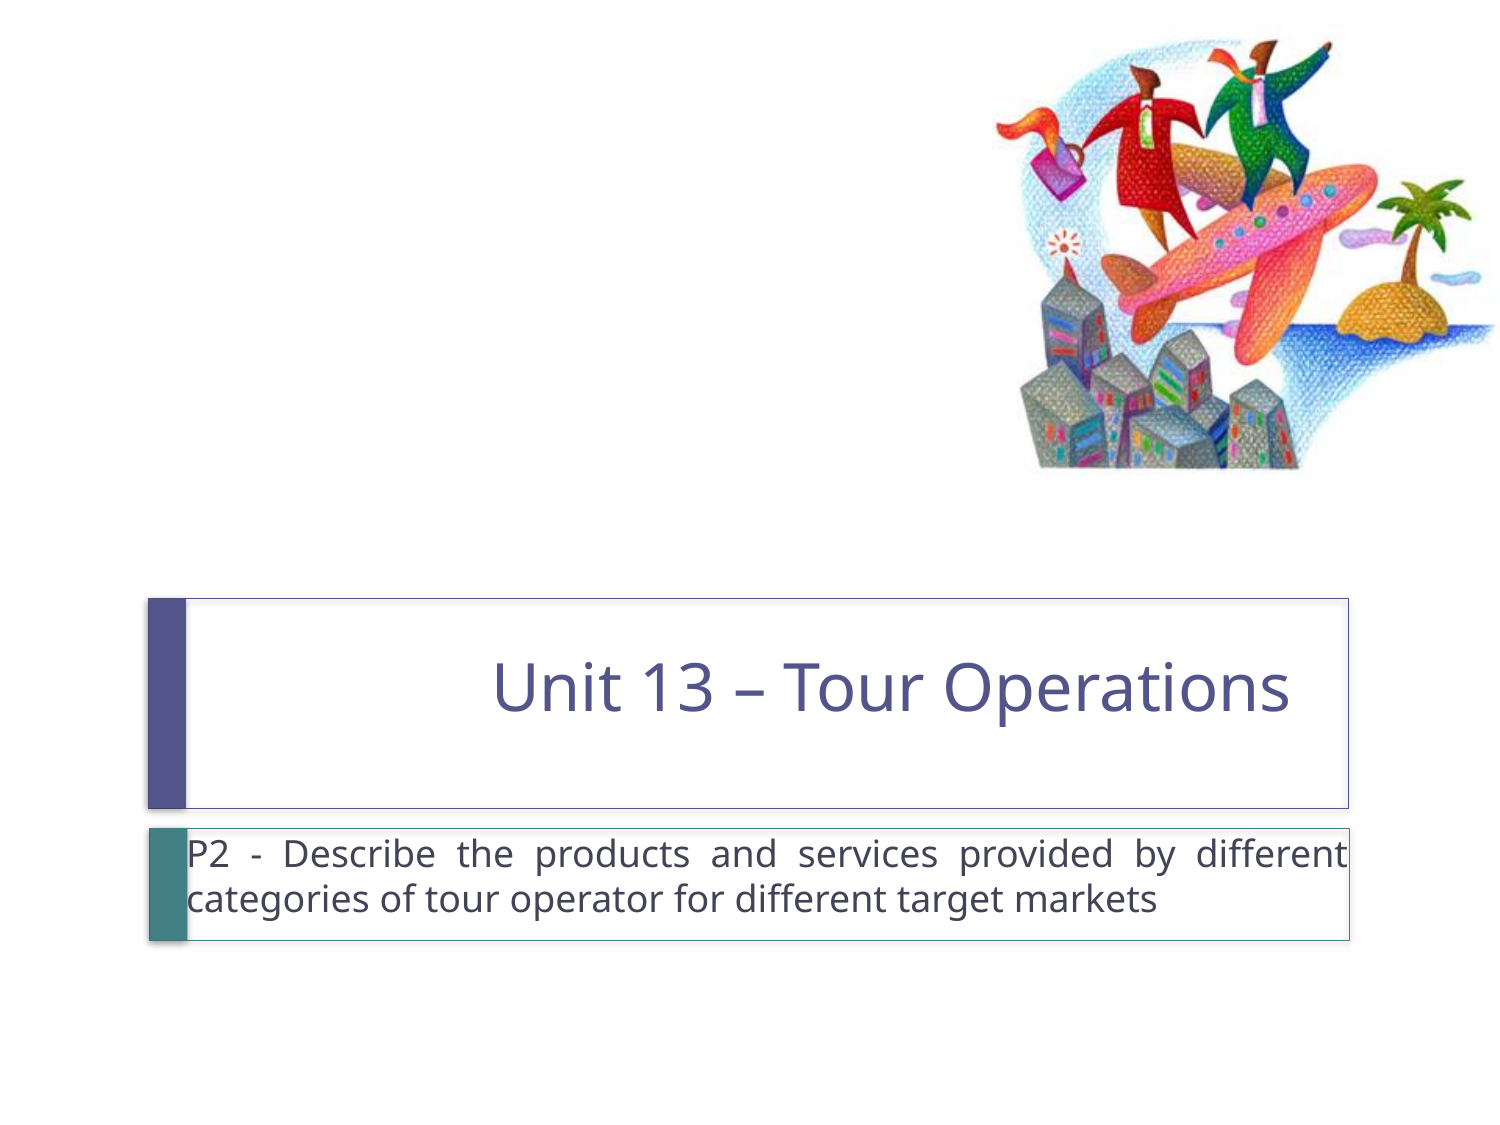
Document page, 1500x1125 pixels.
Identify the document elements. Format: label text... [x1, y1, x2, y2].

title Unit 13 – Tour Operations [199, 637, 1326, 801]
picture [991, 0, 1500, 509]
subtitle P2 - Describe the products and services provided by different categories of tour operator for different target markets [170, 822, 1365, 982]
